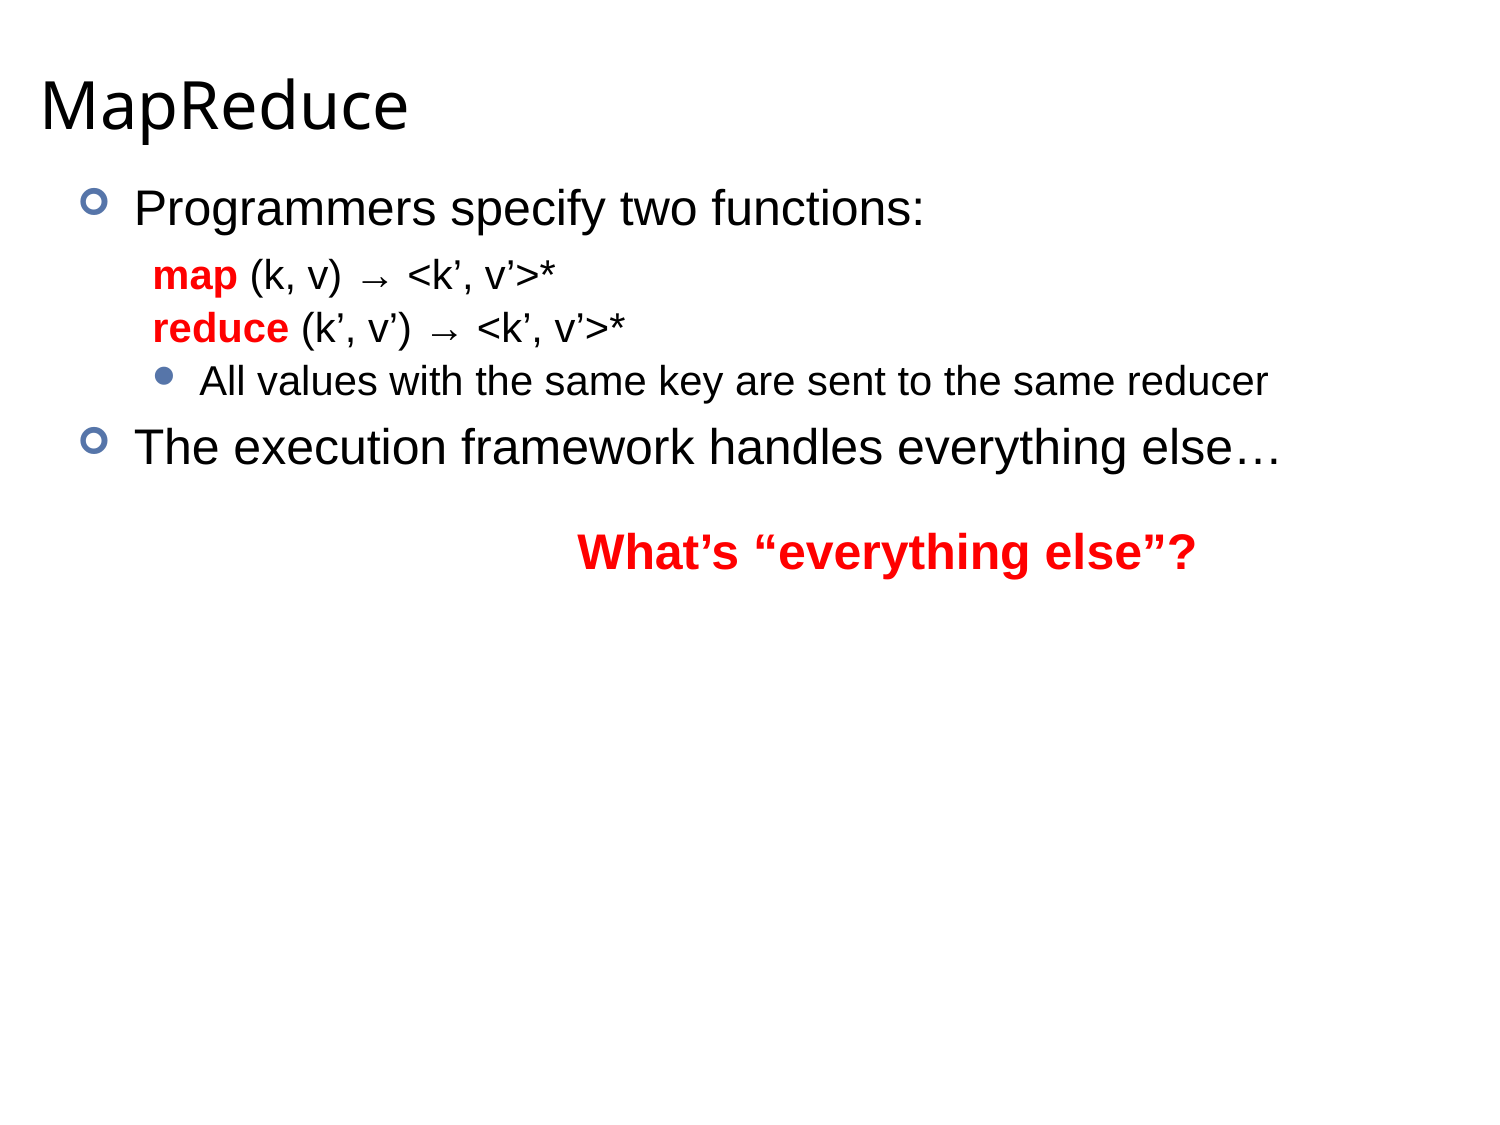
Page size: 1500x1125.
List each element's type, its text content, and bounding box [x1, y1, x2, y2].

list Programmers specify two functions: map (k, v) → <k’, v’>* reduce (k’, v’) → <k’, v’>* All values with the same key are sent to the same reducer The execution framework handles everything else… [62, 174, 1451, 1013]
text_box What’s “everything else”? [562, 512, 1375, 588]
title MapReduce [24, 18, 1451, 188]
